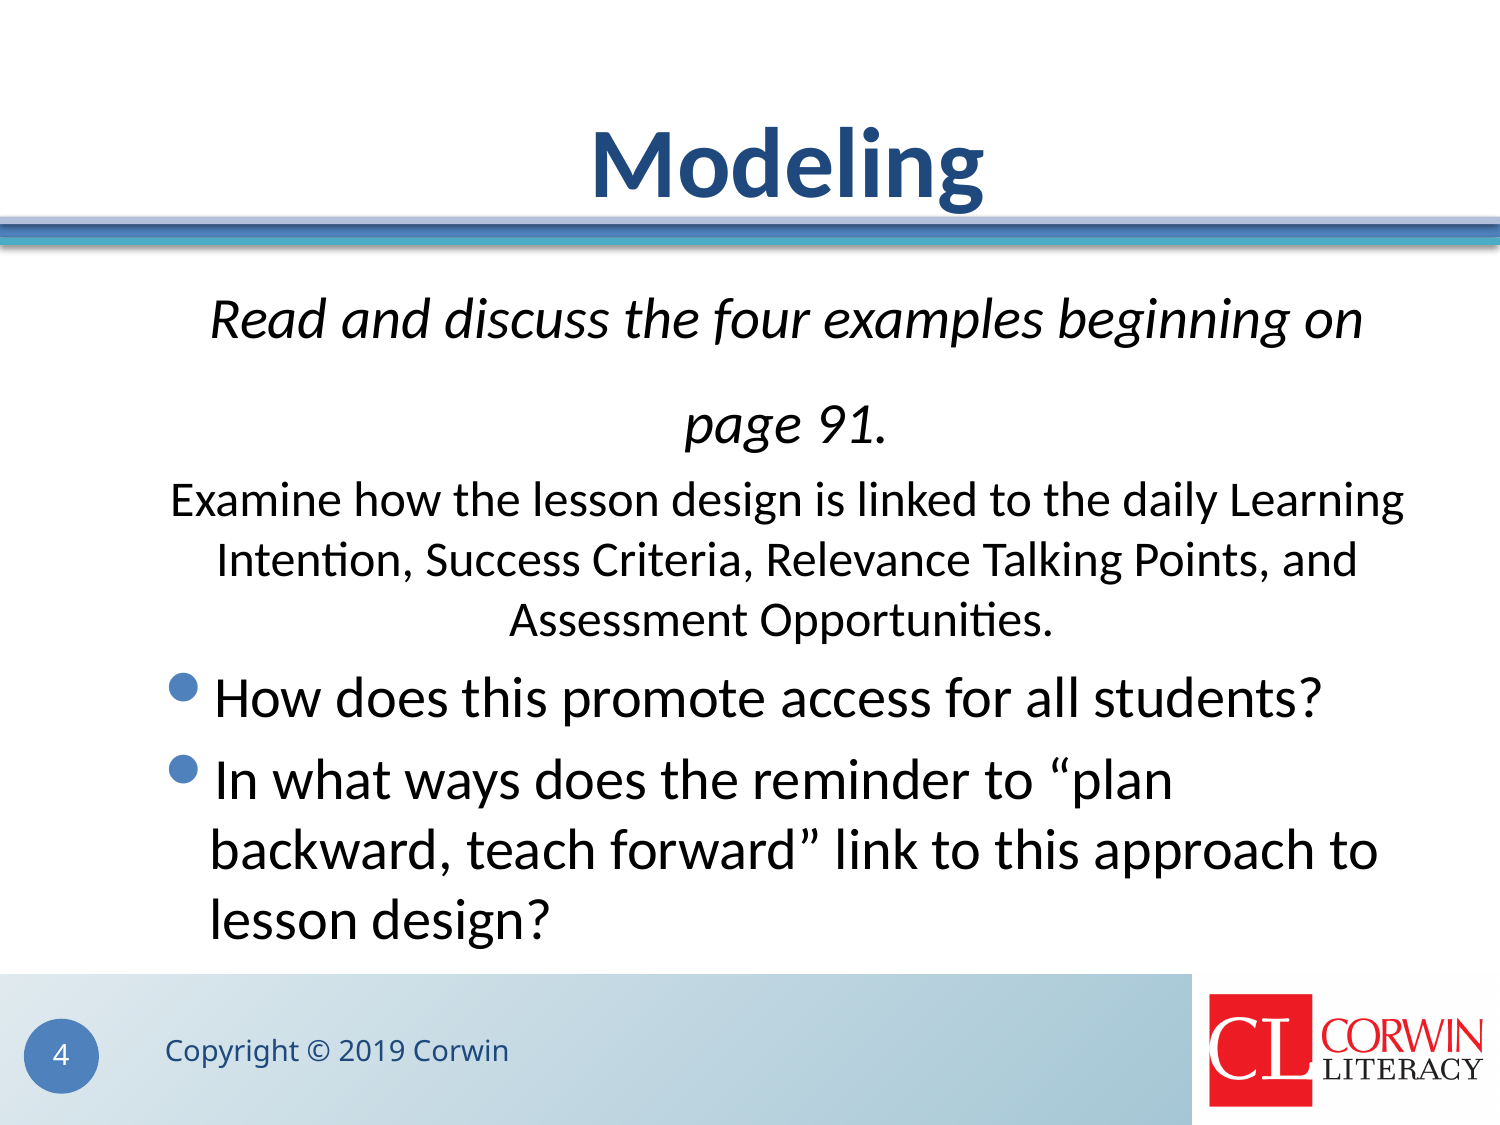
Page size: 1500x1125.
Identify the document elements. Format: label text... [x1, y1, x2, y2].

title Modeling [150, 45, 1425, 233]
footer Copyright © 2019 Corwin [150, 1012, 800, 1088]
picture [1192, 974, 1500, 1125]
list Read and discuss the four examples beginning on page 91. Examine how the lesson design is linked to the daily Learning Intention, Success Criteria, Relevance Talking Points, and Assessment Opportunities. How does this promote access for all students? In what ways does the reminder to “plan backward, teach forward” link to this approach to lesson design? [150, 237, 1425, 988]
slide_number 4 [23, 1018, 99, 1094]
